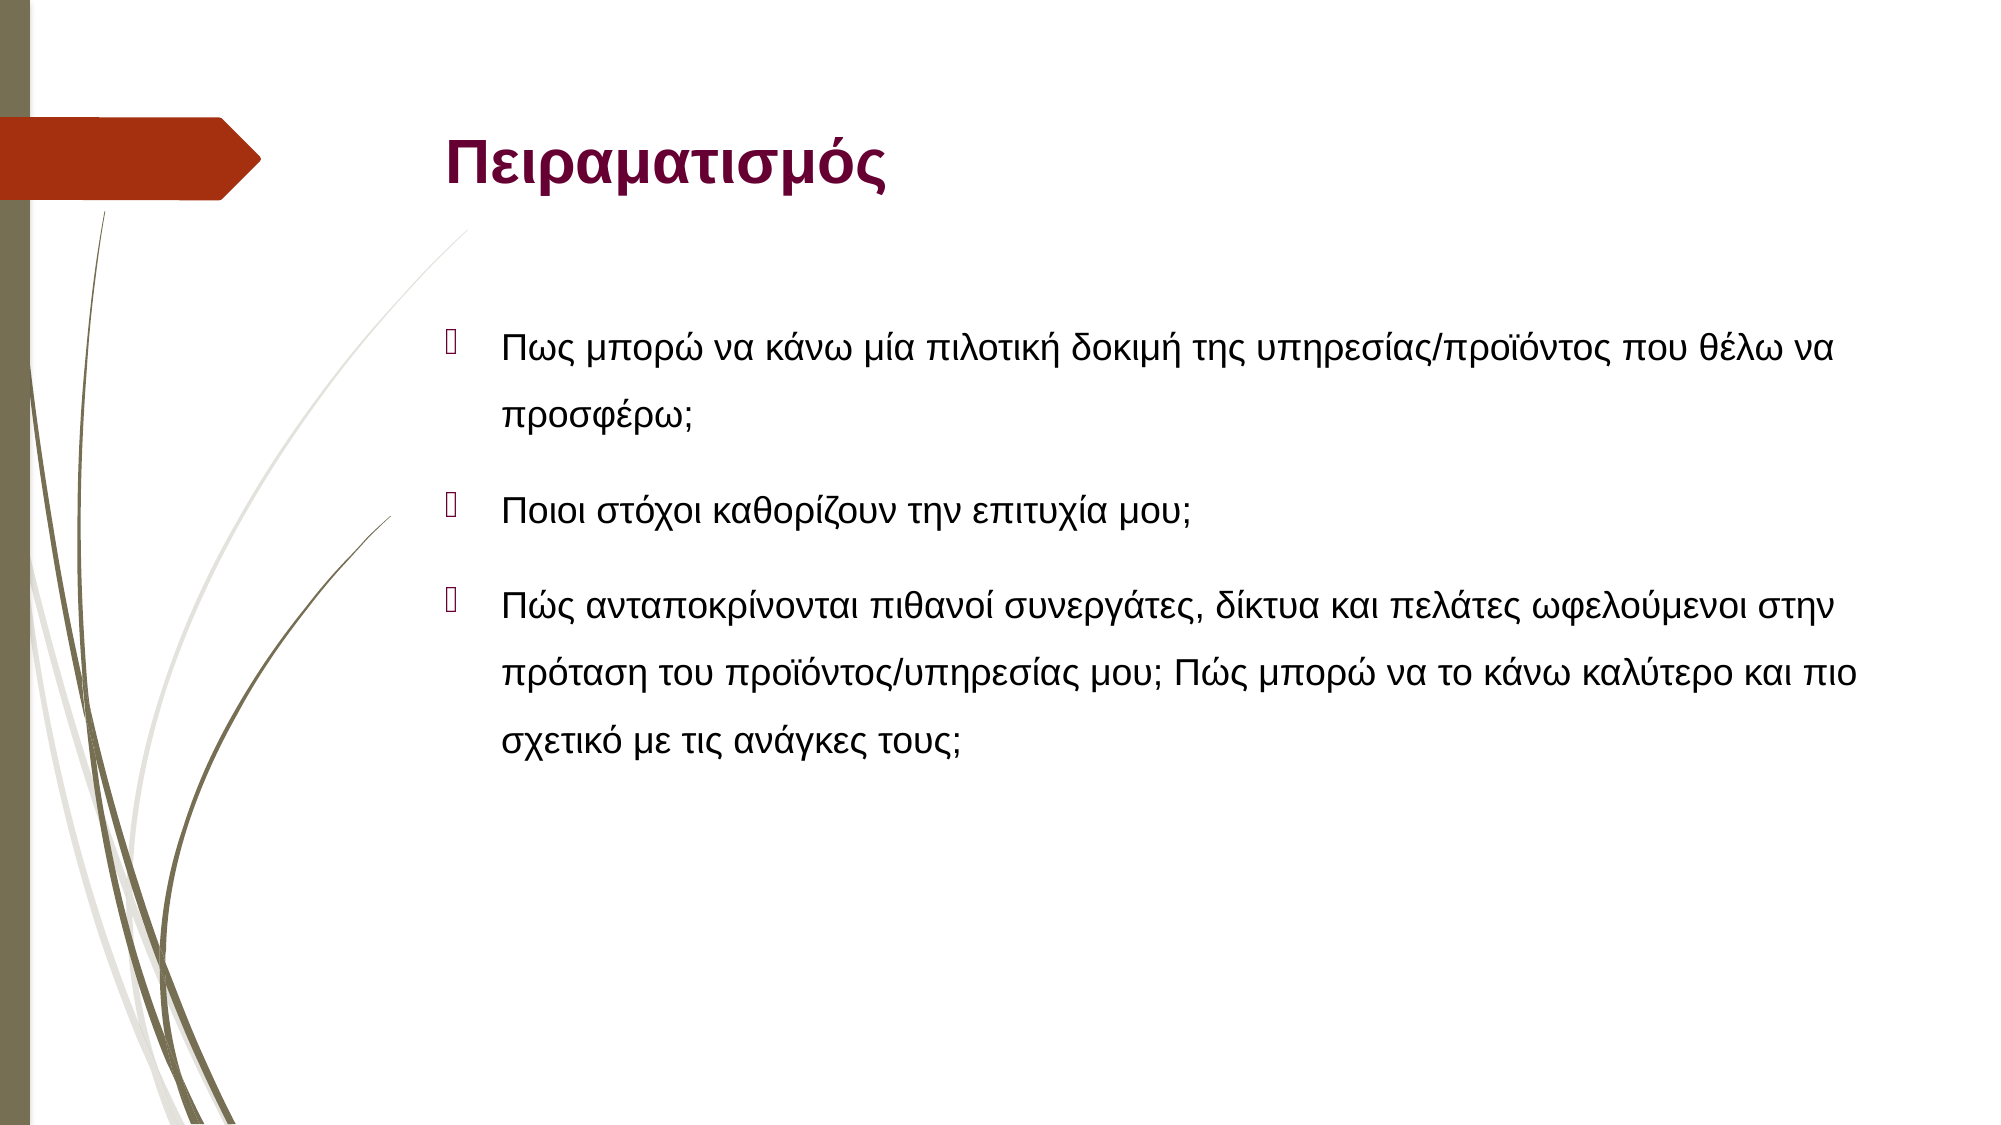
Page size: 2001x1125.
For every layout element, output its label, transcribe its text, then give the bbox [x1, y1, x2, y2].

list Πως μπορώ να κάνω μία πιλοτική δοκιμή της υπηρεσίας/προϊόντος που θέλω να προσφέρω; Ποιοι στόχοι καθορίζουν την επιτυχία μου; Πώς ανταποκρίνονται πιθανοί συνεργάτες, δίκτυα και πελάτες ωφελούμενοι στην πρόταση του προϊόντος/υπηρεσίας μου; Πώς μπορώ να το κάνω καλύτερο και πιο σχετικό με τις ανάγκες τους; [424, 280, 1888, 901]
title Πειραματισμός [425, 100, 1888, 211]
